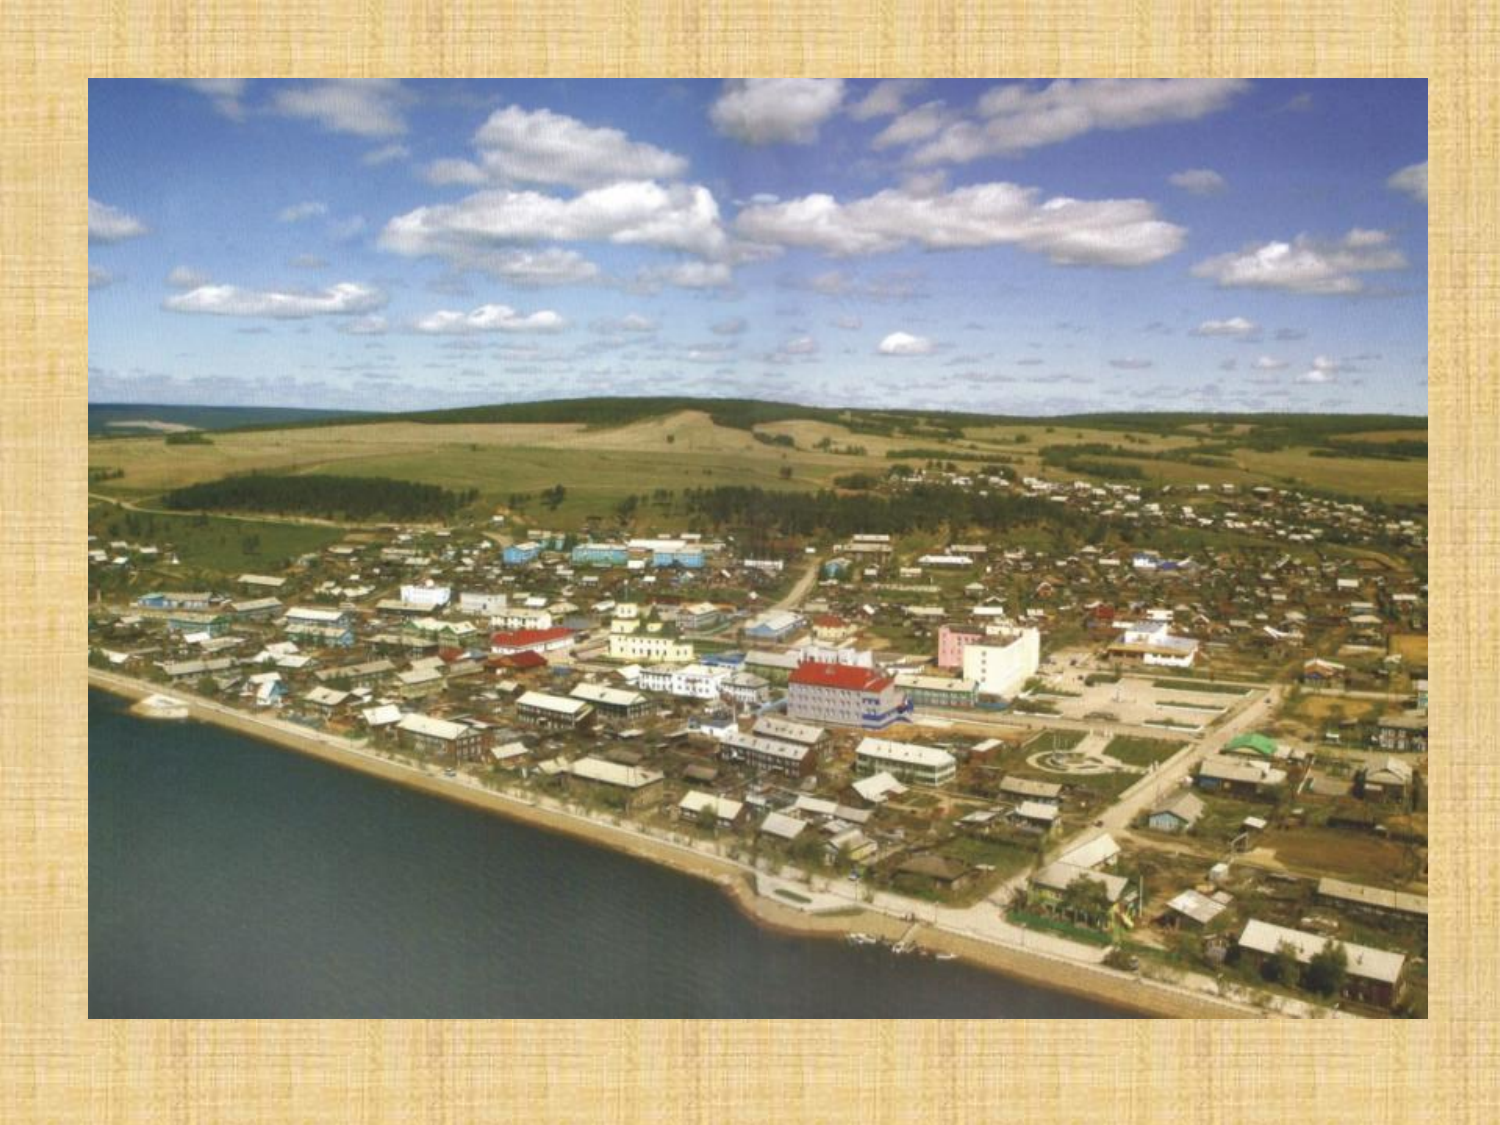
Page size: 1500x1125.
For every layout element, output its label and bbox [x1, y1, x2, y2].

list [88, 77, 1428, 1019]
picture [0, 0, 1500, 1125]
